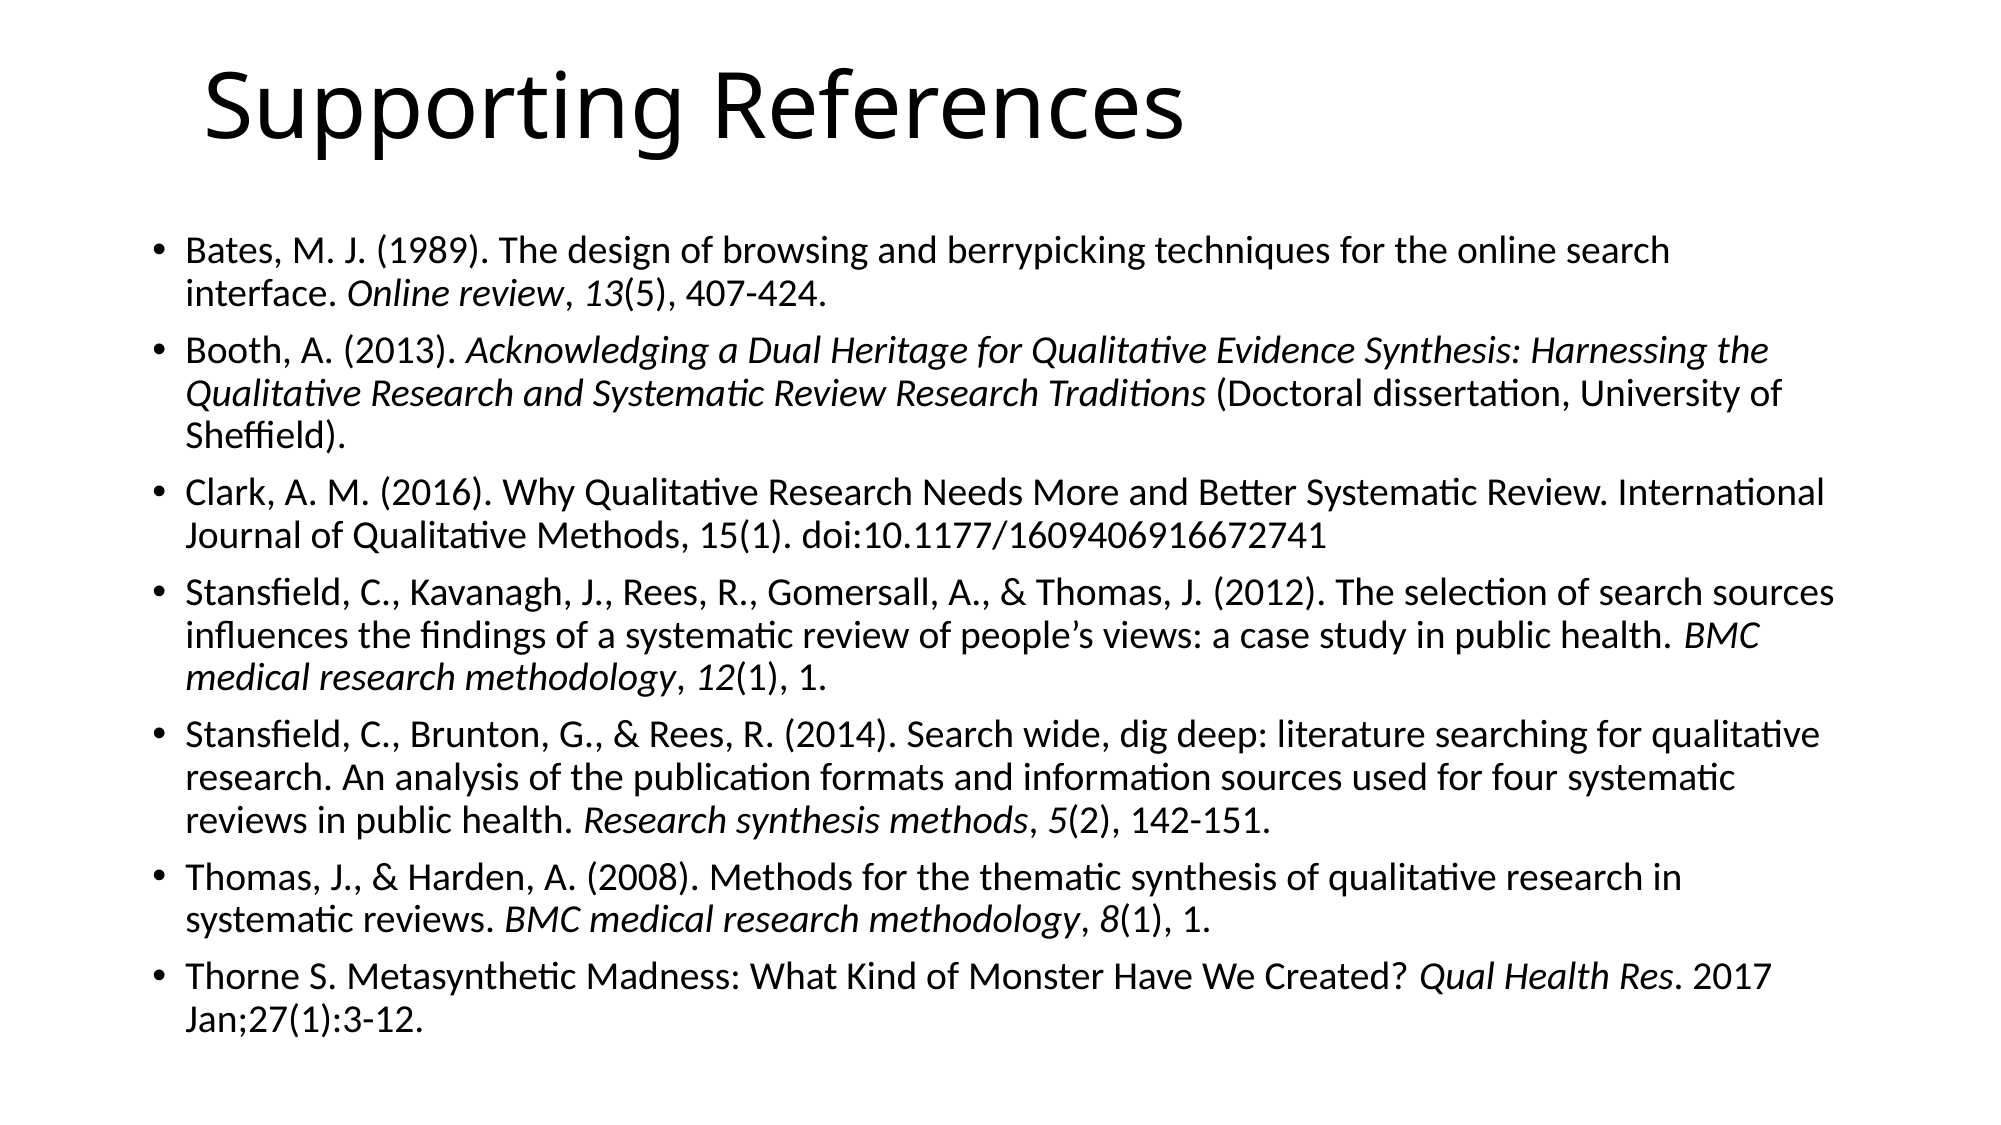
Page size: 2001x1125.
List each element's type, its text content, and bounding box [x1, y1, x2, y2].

title Supporting References [188, 0, 1622, 218]
list Bates, M. J. (1989). The design of browsing and berrypicking techniques for the online search interface. Online review, 13(5), 407-424. Booth, A. (2013). Acknowledging a Dual Heritage for Qualitative Evidence Synthesis: Harnessing the Qualitative Research and Systematic Review Research Traditions (Doctoral dissertation, University of Sheffield). Clark, A. M. (2016). Why Qualitative Research Needs More and Better Systematic Review. International Journal of Qualitative Methods, 15(1). doi:10.1177/1609406916672741 Stansfield, C., Kavanagh, J., Rees, R., Gomersall, A., & Thomas, J. (2012). The selection of search sources influences the findings of a systematic review of people’s views: a case study in public health. BMC medical research methodology, 12(1), 1. Stansfield, C., Brunton, G., & Rees, R. (2014). Search wide, dig deep: literature searching for qualitative research. An analysis of the publication formats and information sources used for four systematic reviews in public health. Research synthesis methods, 5(2), 142-151. Thomas, J., & Harden, A. (2008). Methods for the thematic synthesis of qualitative research in systematic reviews. BMC medical research methodology, 8(1), 1. Thorne S. Metasynthetic Madness: What Kind of Monster Have We Created? Qual Health Res. 2017 Jan;27(1):3-12. [137, 222, 1863, 1058]
